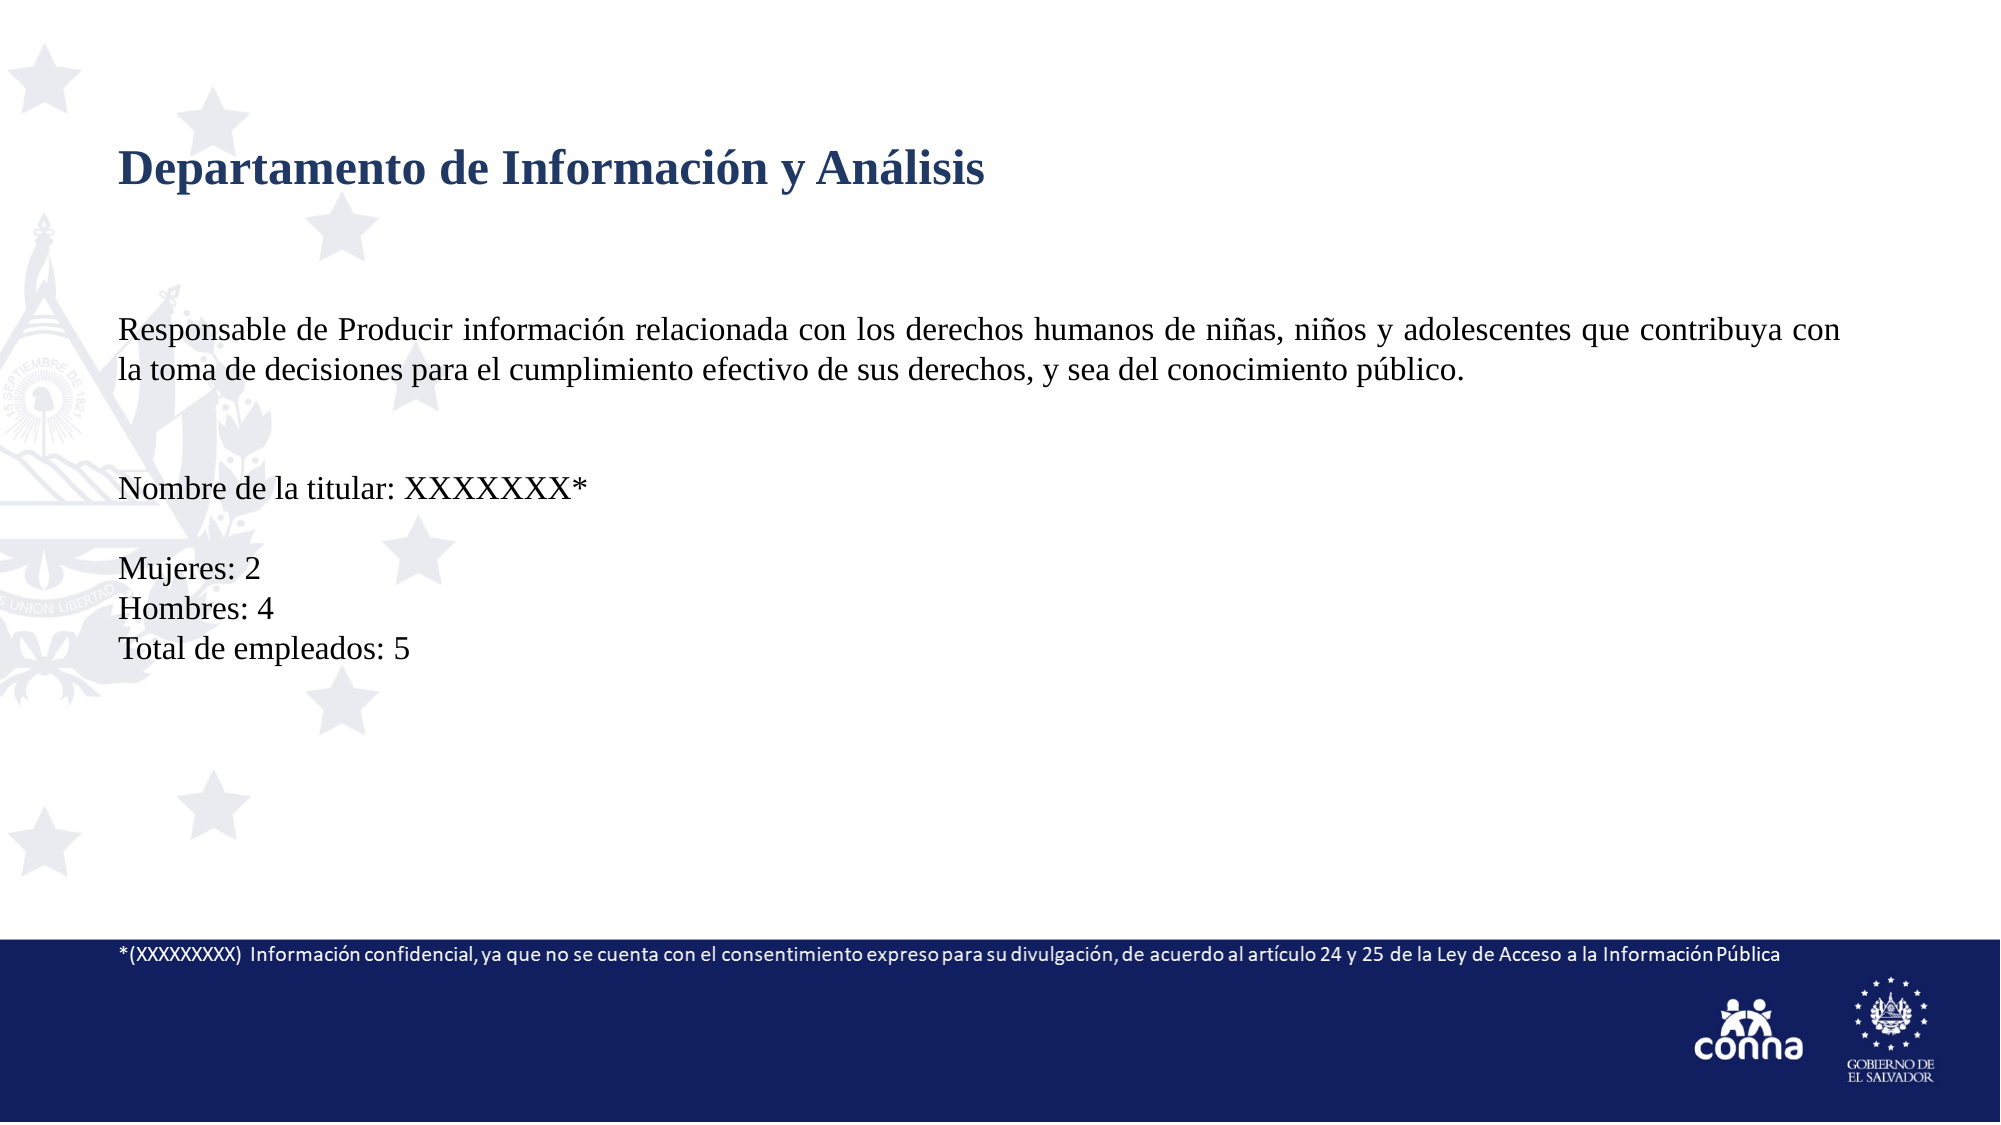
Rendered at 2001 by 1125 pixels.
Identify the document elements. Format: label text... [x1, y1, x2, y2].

title Departamento de Información y Análisis [103, 59, 1860, 278]
picture [0, 0, 2000, 1122]
list Responsable de Producir información relacionada con los derechos humanos de niñas, niños y adolescentes que contribuya con la toma de decisiones para el cumplimiento efectivo de sus derechos, y sea del conocimiento público. Nombre de la titular: XXXXXXX* Mujeres: 2 Hombres: 4 Total de empleados: 5 [103, 299, 1860, 934]
